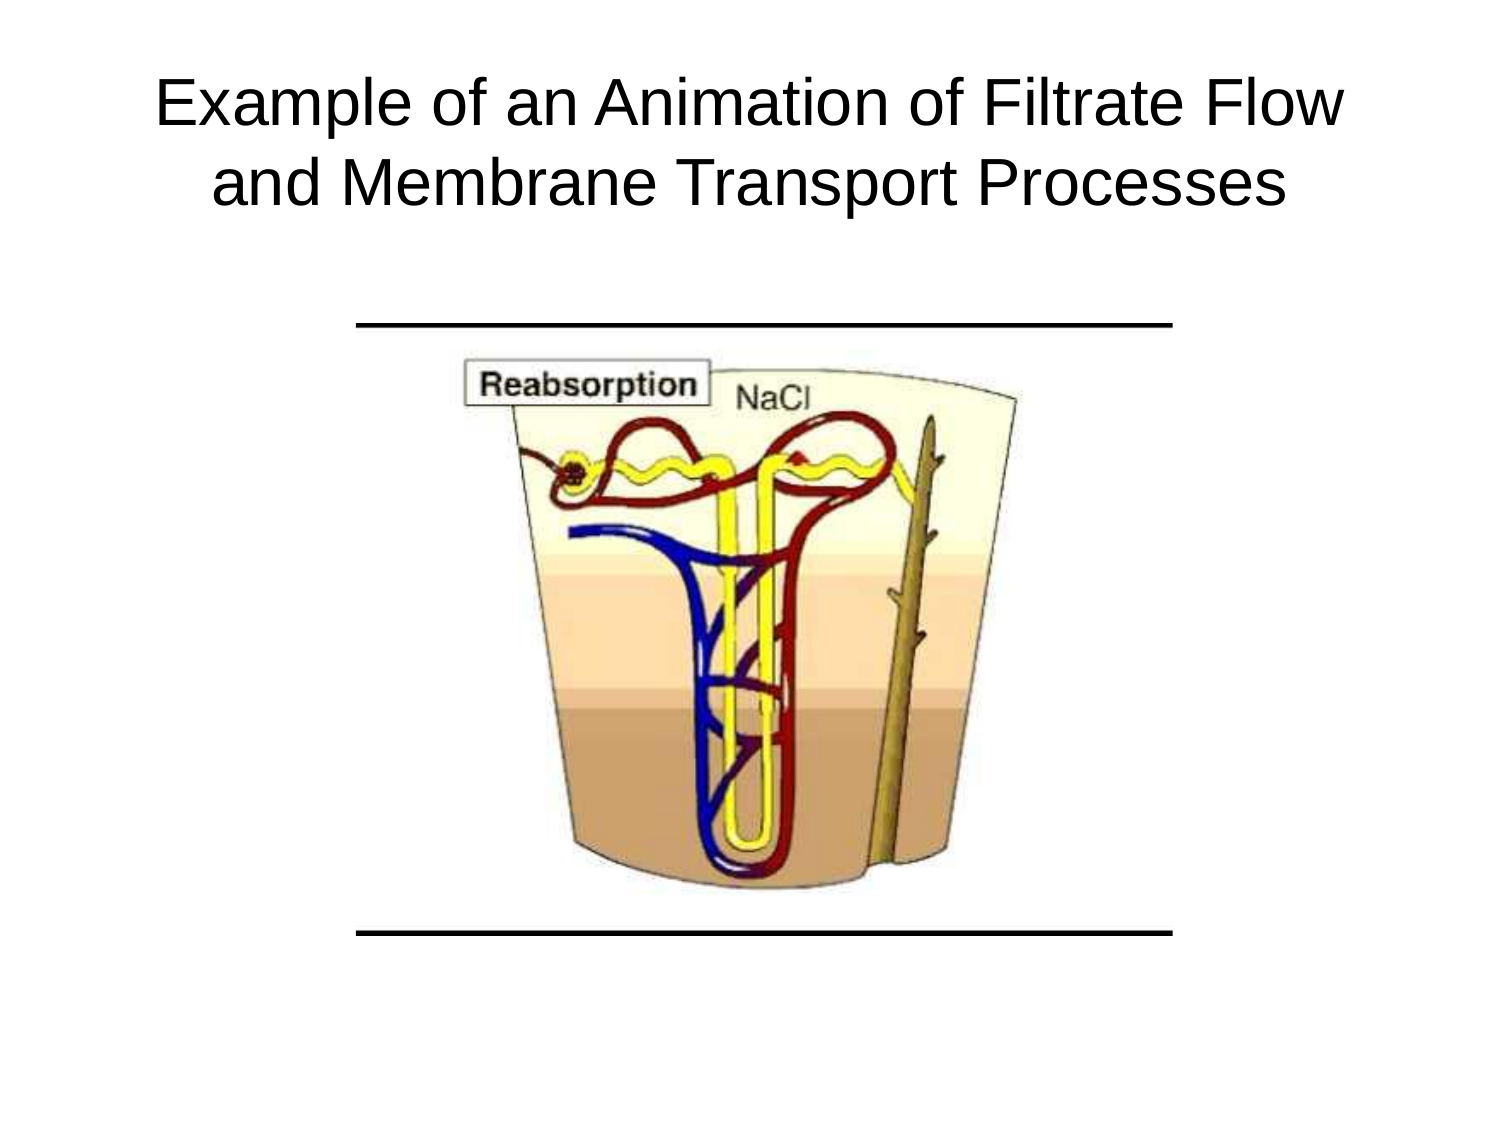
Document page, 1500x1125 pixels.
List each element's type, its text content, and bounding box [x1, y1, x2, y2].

text_box [355, 323, 1173, 936]
title Example of an Animation of Filtrate Flow and Membrane Transport Processes [75, 45, 1425, 233]
